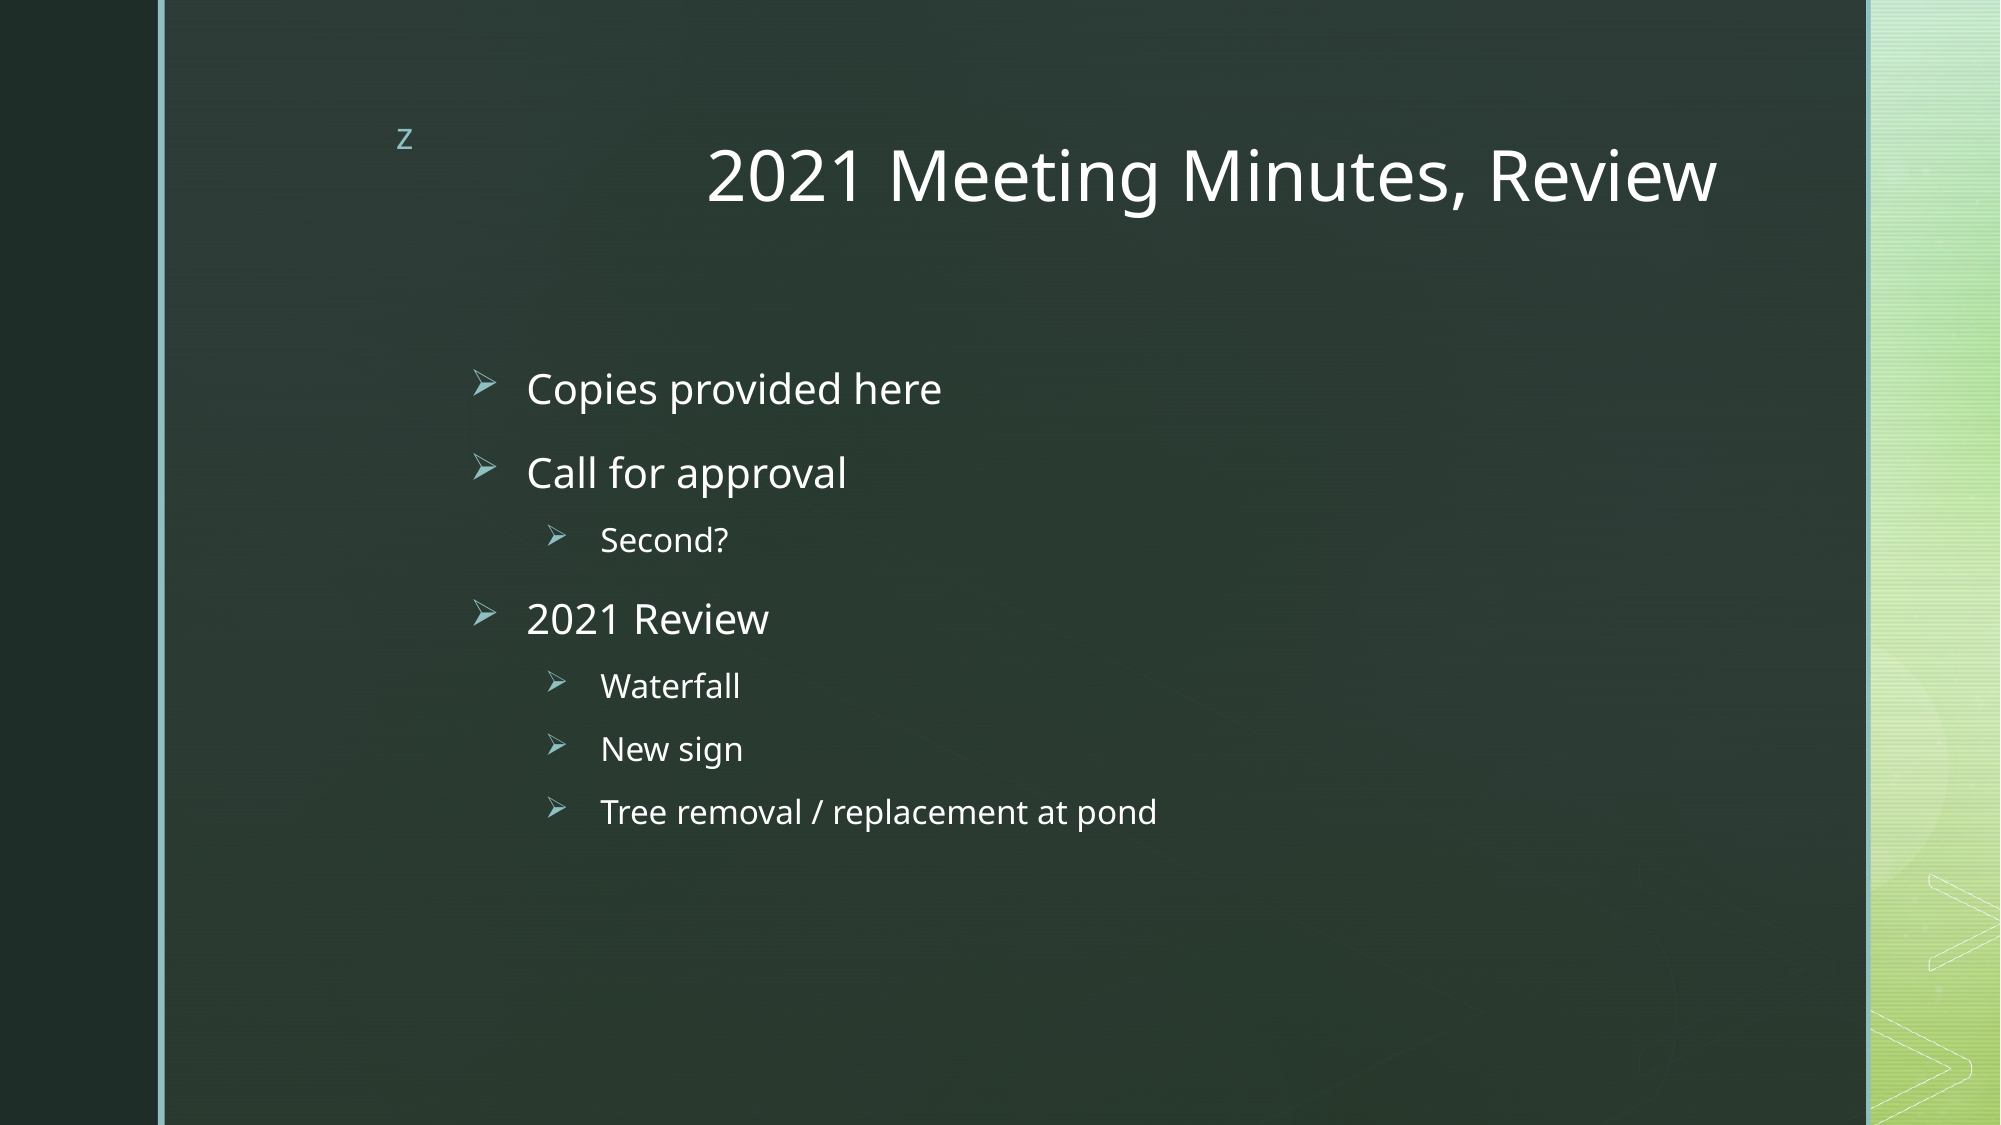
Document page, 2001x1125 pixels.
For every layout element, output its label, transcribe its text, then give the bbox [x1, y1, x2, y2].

picture [1871, 0, 2001, 1125]
title 2021 Meeting Minutes, Review [428, 132, 1734, 310]
list Copies provided here Call for approval Second? 2021 Review Waterfall New sign Tree removal / replacement at pond [454, 295, 1734, 993]
